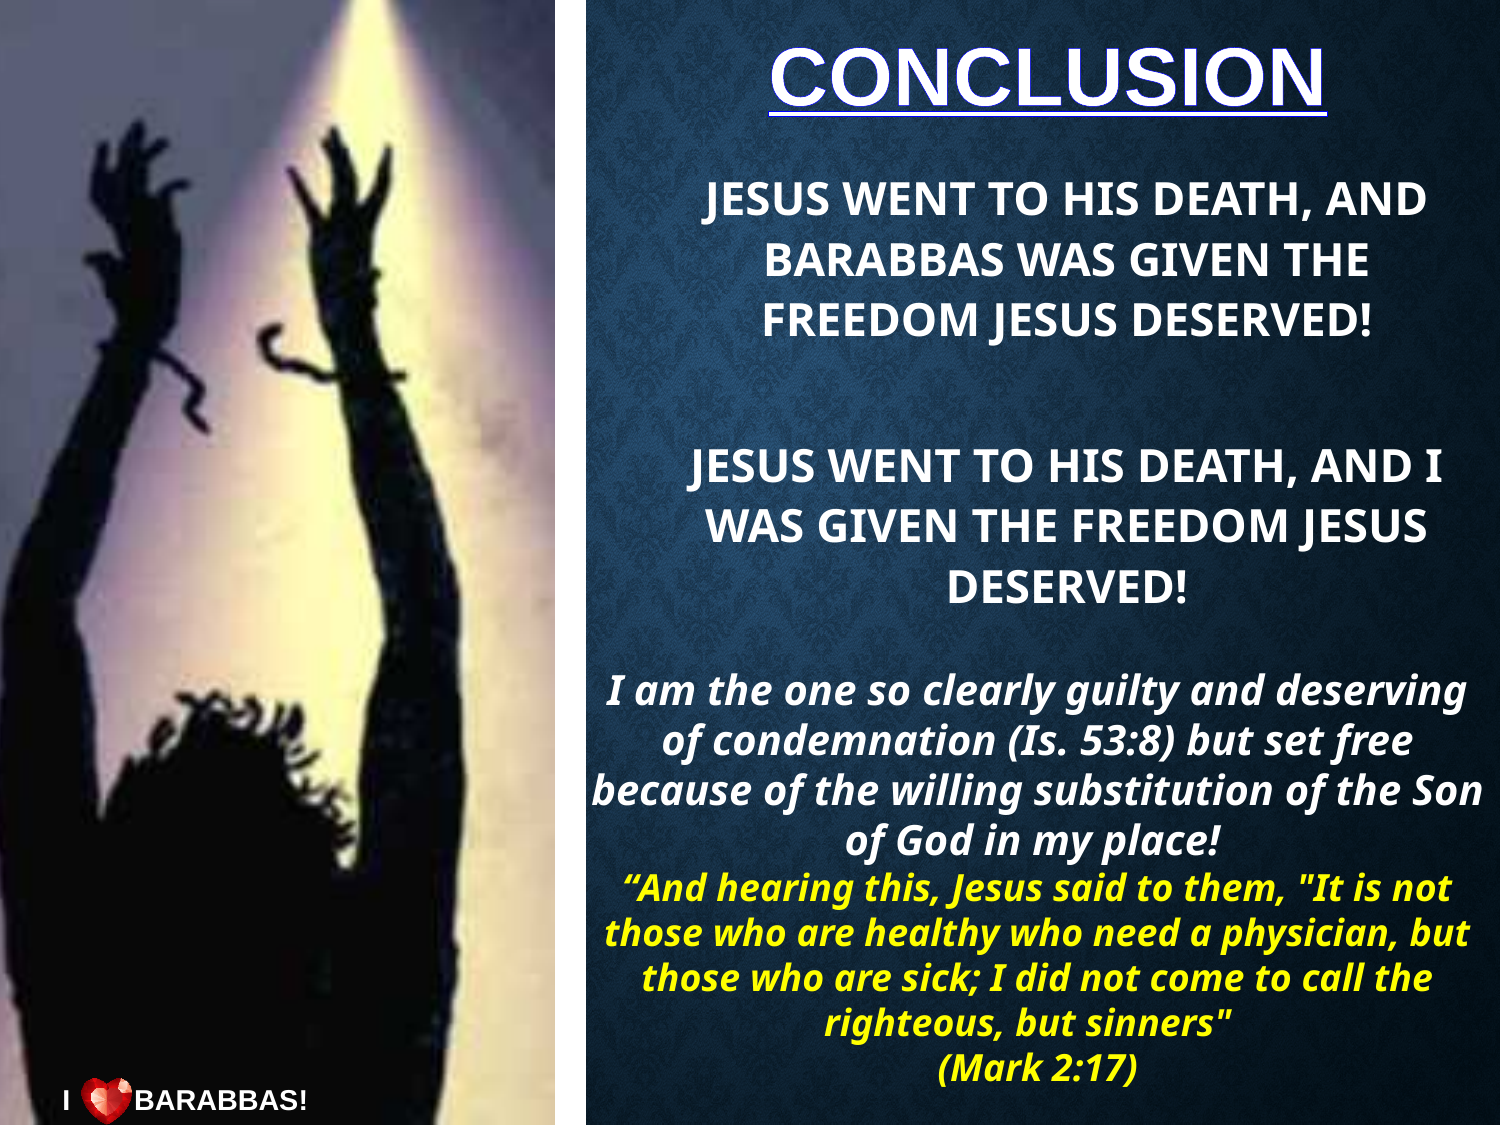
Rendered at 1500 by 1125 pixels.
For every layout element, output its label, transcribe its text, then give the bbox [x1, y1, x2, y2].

text_box I am the one so clearly guilty and deserving of condemnation (Is. 53:8) but set free because of the willing substitution of the Son of God in my place! “And hearing this, Jesus said to them, "It is not those who are healthy who need a physician, but those who are sick; I did not come to call the righteous, but sinners" (Mark 2:17) [578, 656, 1500, 1097]
picture [0, 0, 571, 1125]
text_box Jesus went to His death, and Barabbas was given the freedom Jesus deserved! Jesus went to his death, and I was given the freedom Jesus deserved! [595, 156, 1500, 656]
title Conclusion [595, 7, 1500, 150]
